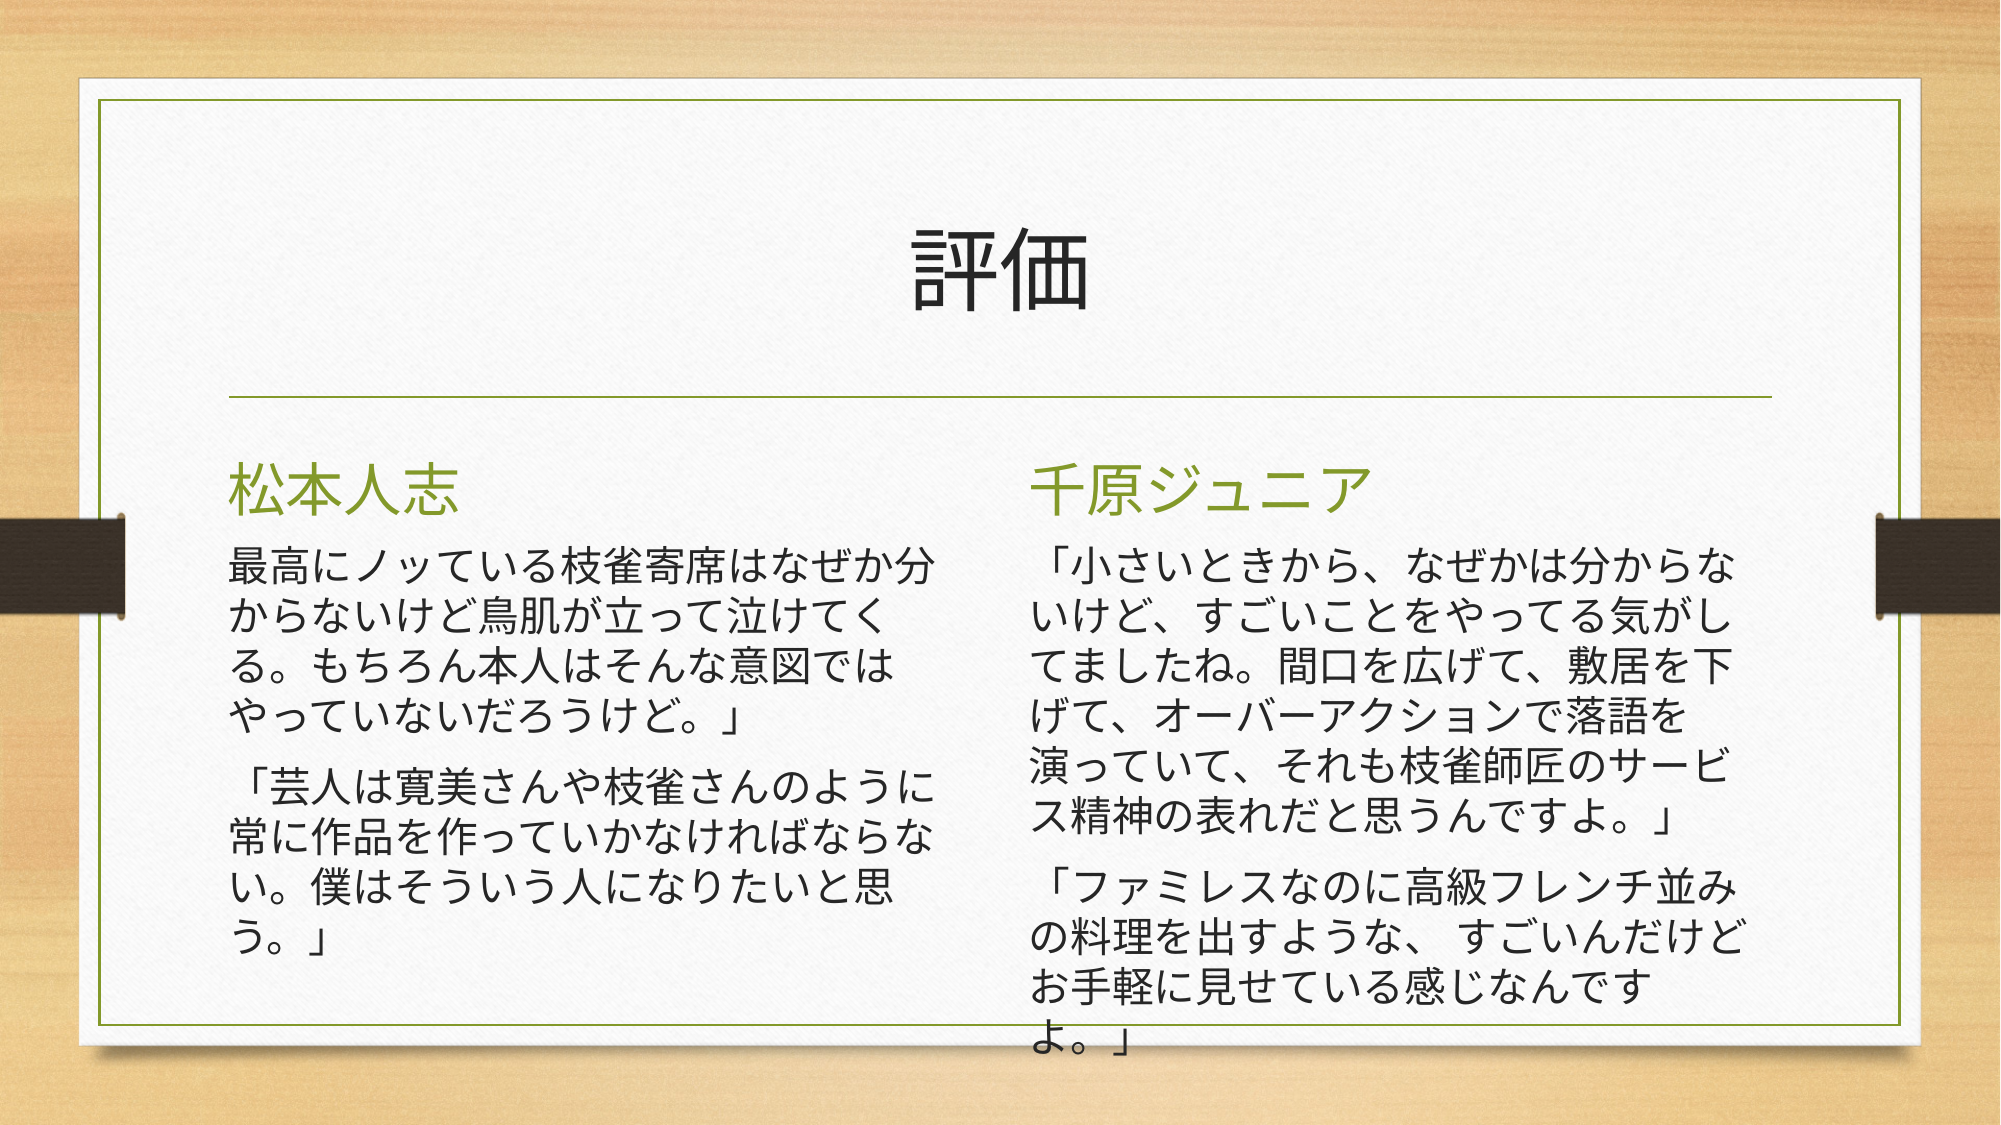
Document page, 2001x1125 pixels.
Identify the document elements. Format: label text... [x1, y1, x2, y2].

title 評価 [212, 160, 1788, 376]
list 千原ジュニア [1013, 435, 1788, 531]
list 「小さいときから、なぜかは分からないけど、すごいことをやってる気がしてましたね。間口を広げて、敷居を下げて、オーバーアクションで落語を 演っていて、それも枝雀師匠のサービス精神の表れだと思うんですよ。」 「ファミレスなのに高級フレンチ並みの料理を出すような、 すごいんだけどお手軽に見せている感じなんですよ。」 [1013, 531, 1788, 1021]
picture [0, 0, 2001, 1125]
list 最高にノッている枝雀寄席はなぜか分からないけど鳥肌が立って泣けてくる。もちろん本人はそんな意図ではやっていないだろうけど。」 「芸人は寛美さんや枝雀さんのように常に作品を作っていかなければならない。僕はそういう人になりたいと思う。」 [212, 531, 987, 964]
list 松本人志 [212, 435, 987, 531]
